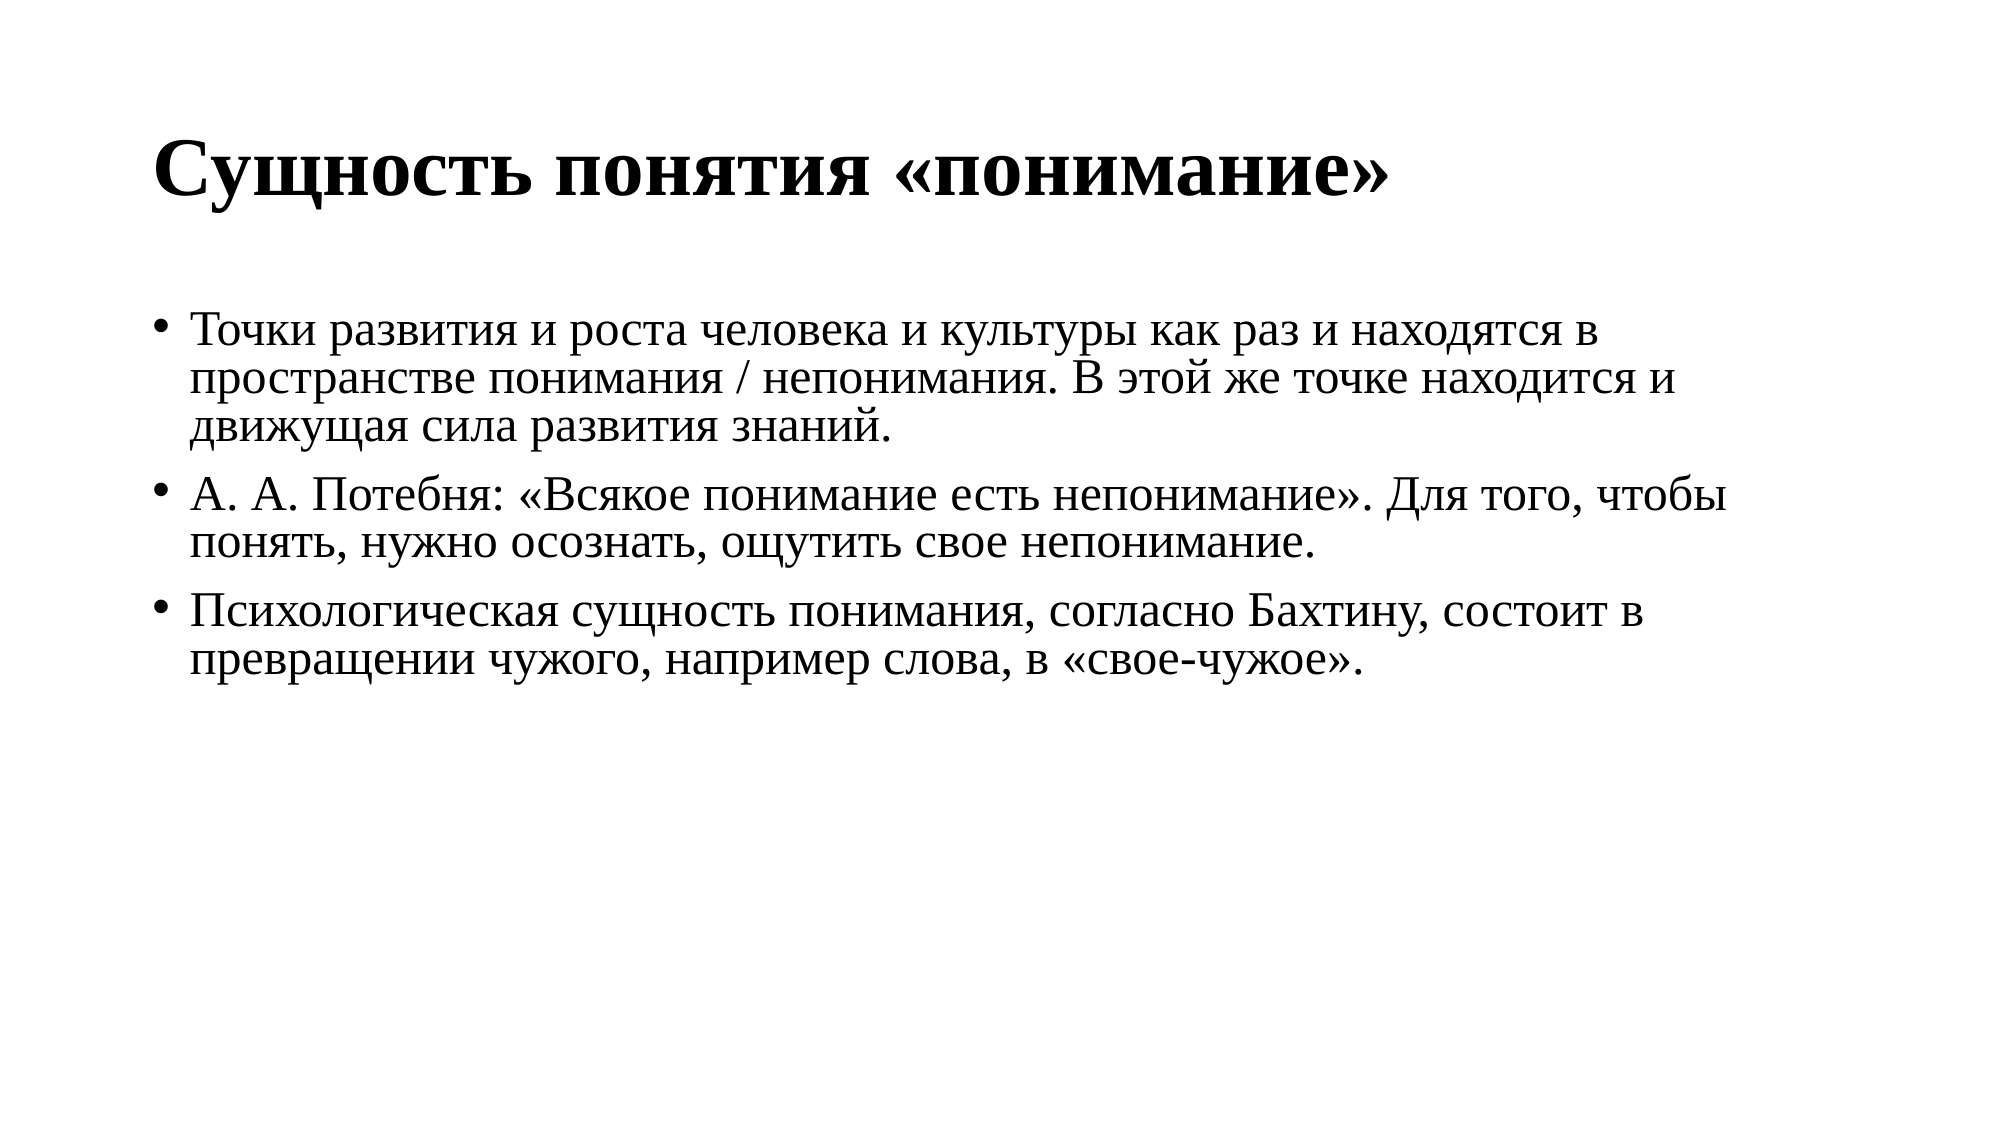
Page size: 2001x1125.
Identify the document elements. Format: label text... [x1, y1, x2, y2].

title Сущность понятия «понимание» [137, 59, 1863, 278]
list Точки развития и роста человека и культуры как раз и находятся в пространстве понимания / непонимания. В этой же точке находится и движущая сила развития знаний. А. А. Потебня: «Всякое понимание есть непонимание». Для того, чтобы понять, нужно осознать, ощутить свое непонимание. Психологическая сущность понимания, согласно Бахтину, состоит в превращении чужого, например слова, в «свое-чужое». [137, 299, 1863, 1014]
